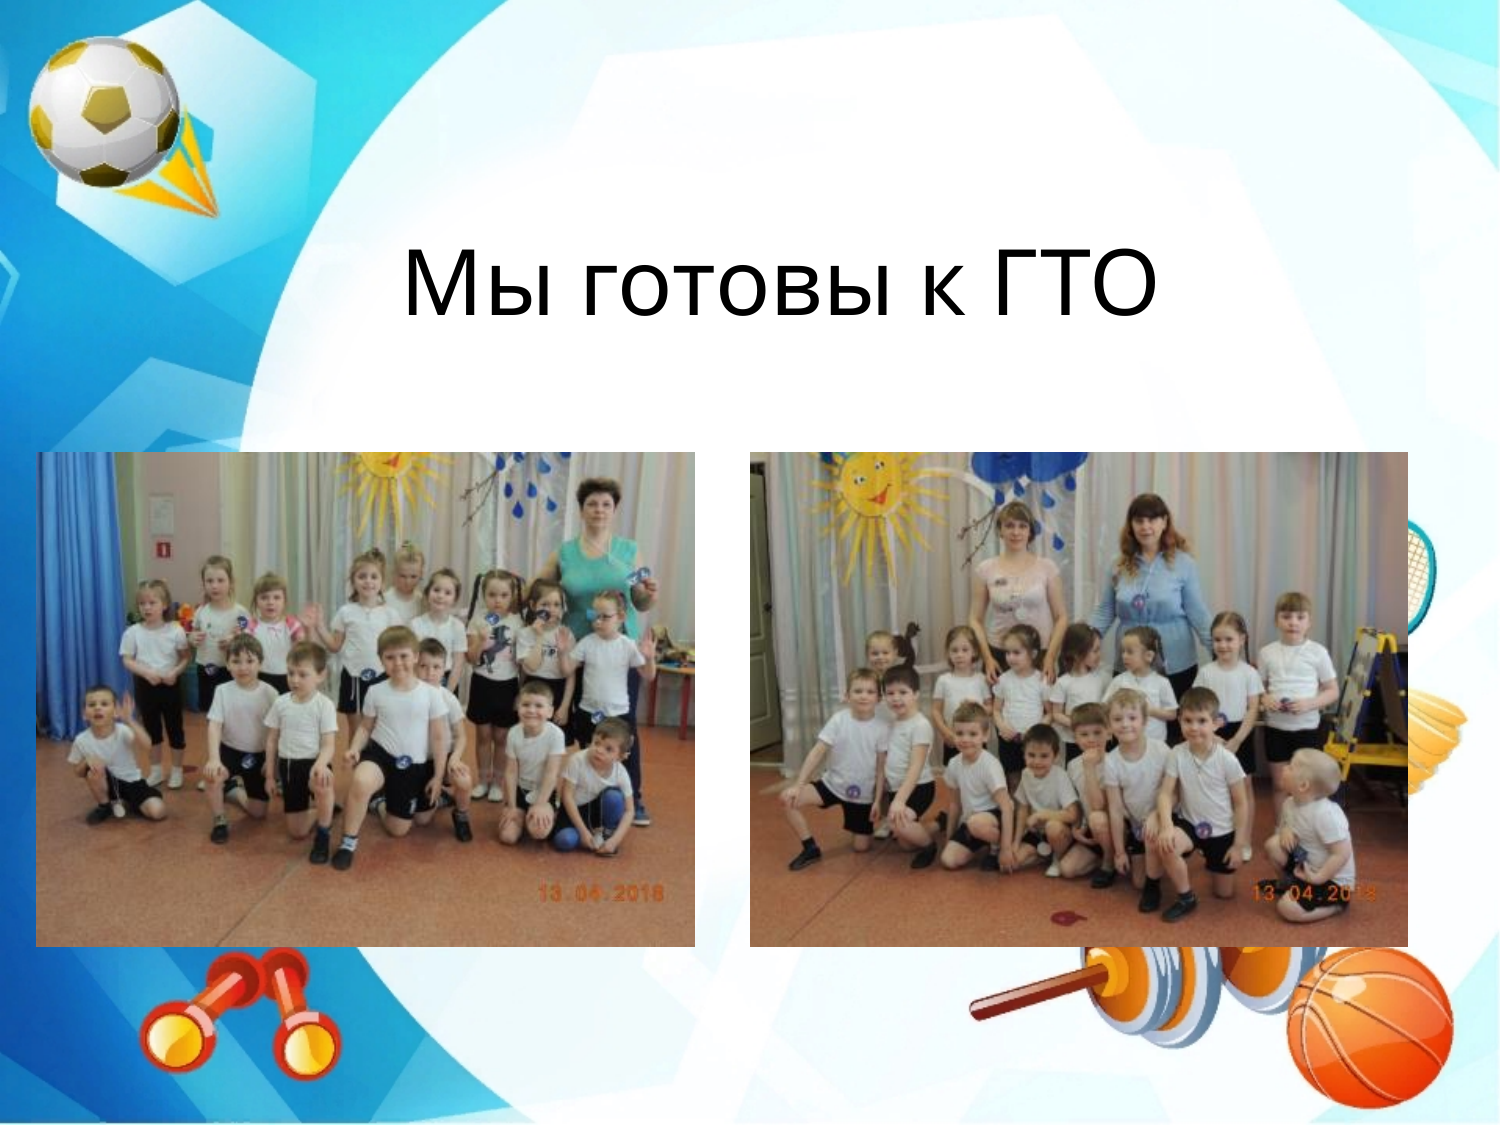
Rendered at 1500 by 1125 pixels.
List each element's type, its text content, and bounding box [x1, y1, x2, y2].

picture [0, 0, 1500, 1125]
title Мы готовы к ГТО [84, 178, 1479, 394]
